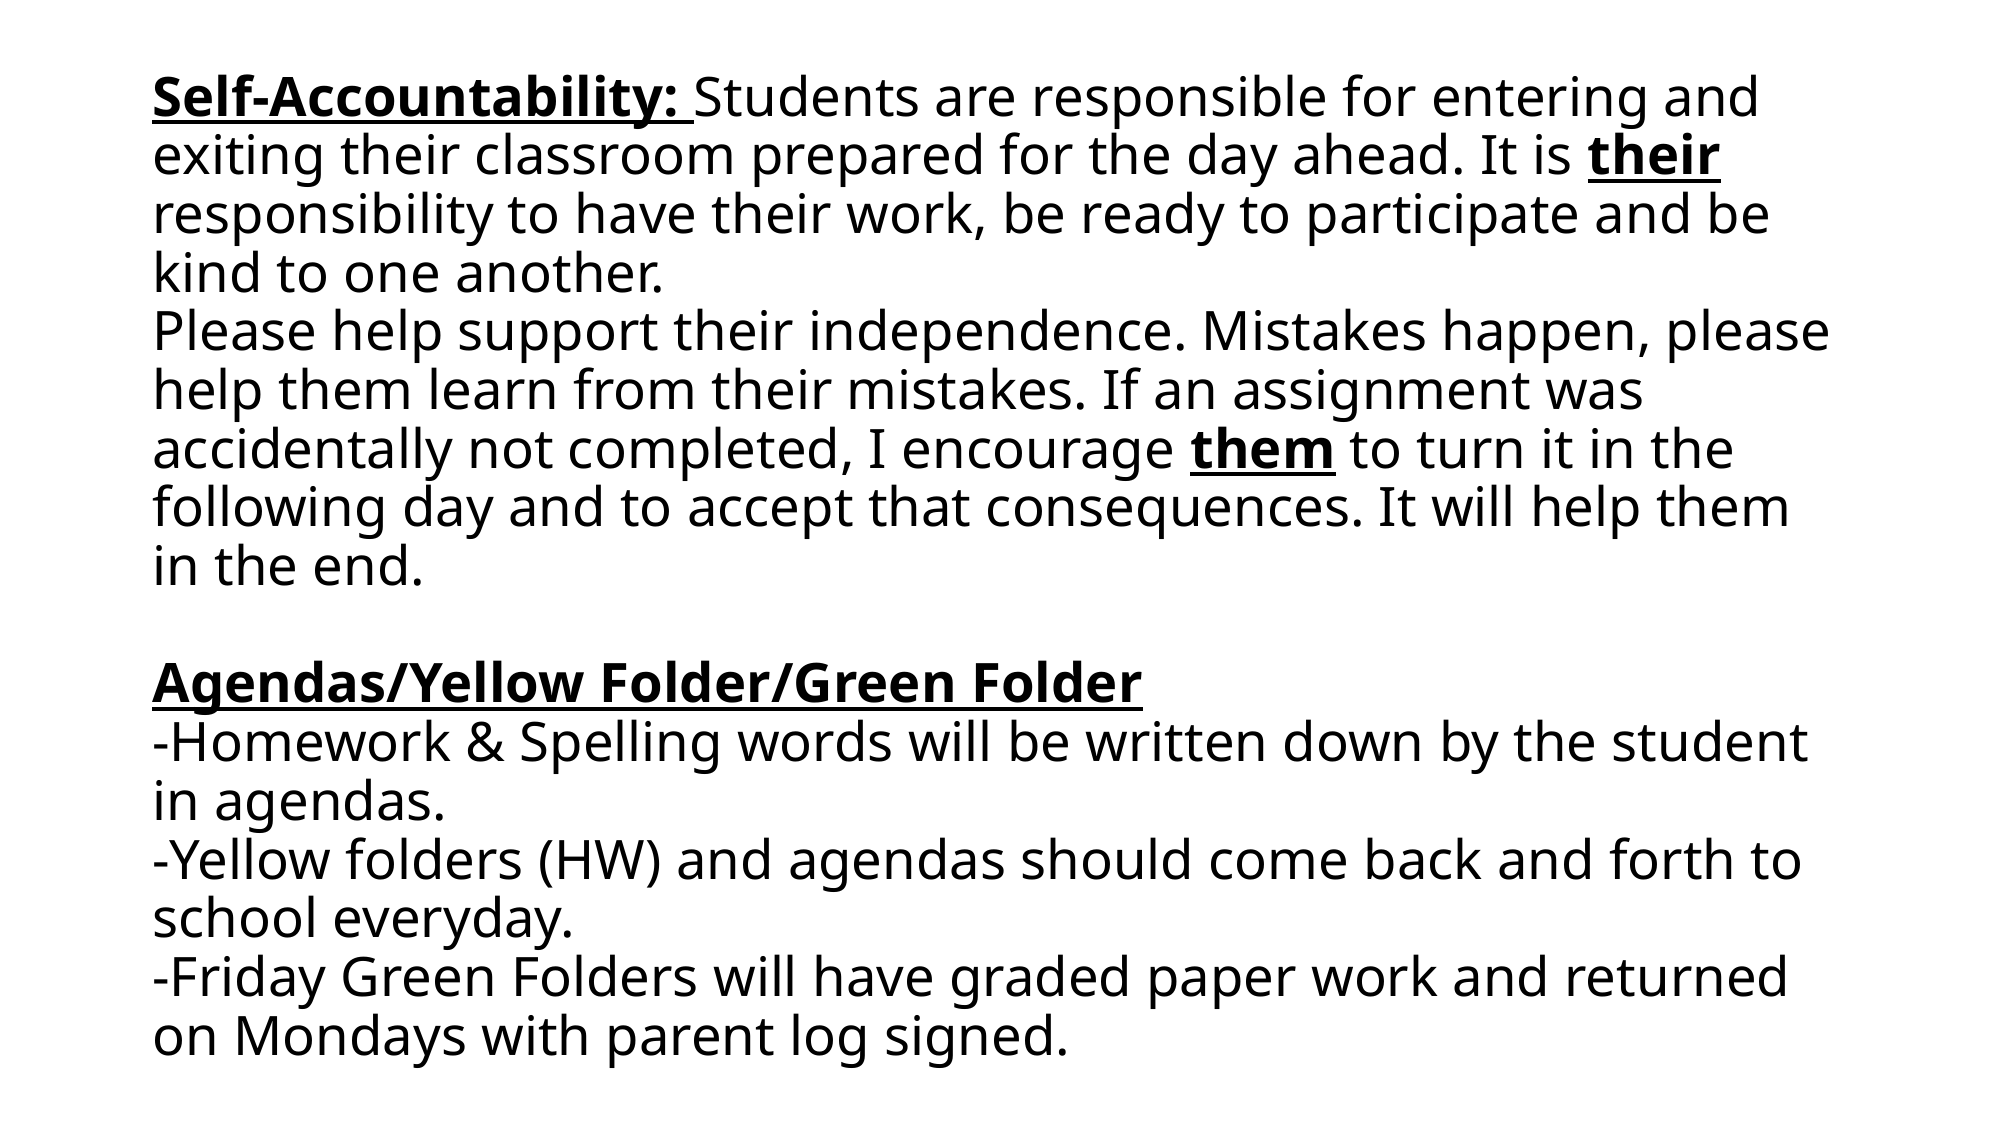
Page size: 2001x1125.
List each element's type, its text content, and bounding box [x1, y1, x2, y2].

title Self-Accountability: Students are responsible for entering and exiting their classroom prepared for the day ahead. It is their responsibility to have their work, be ready to participate and be kind to one another. Please help support their independence. Mistakes happen, please help them learn from their mistakes. If an assignment was accidentally not completed, I encourage them to turn it in the following day and to accept that consequences. It will help them in the end. Agendas/Yellow Folder/Green Folder -Homework & Spelling words will be written down by the student in agendas. -Yellow folders (HW) and agendas should come back and forth to school everyday. -Friday Green Folders will have graded paper work and returned on Mondays with parent log signed. [137, 59, 1863, 1077]
